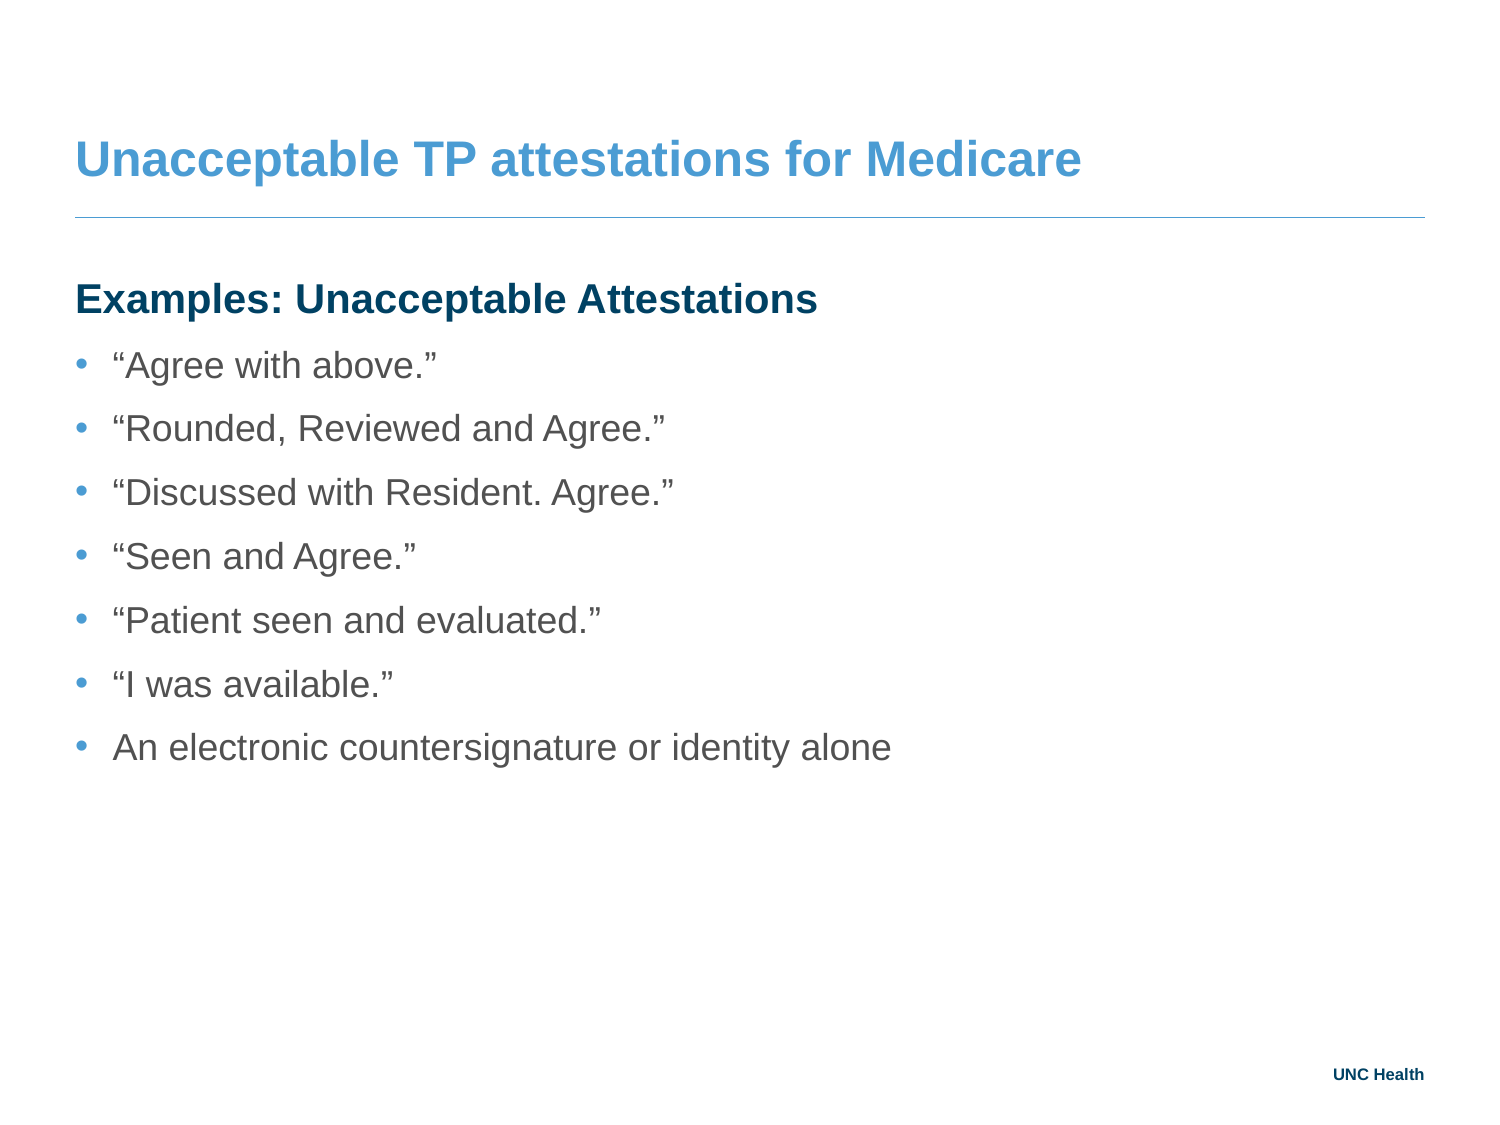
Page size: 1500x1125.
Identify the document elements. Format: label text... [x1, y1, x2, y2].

list Examples: Unacceptable Attestations “Agree with above.” “Rounded, Reviewed and Agree.” “Discussed with Resident. Agree.” “Seen and Agree.” “Patient seen and evaluated.” “I was available.” An electronic countersignature or identity alone [75, 259, 1425, 1028]
title Unacceptable TP attestations for Medicare [75, 56, 1425, 175]
